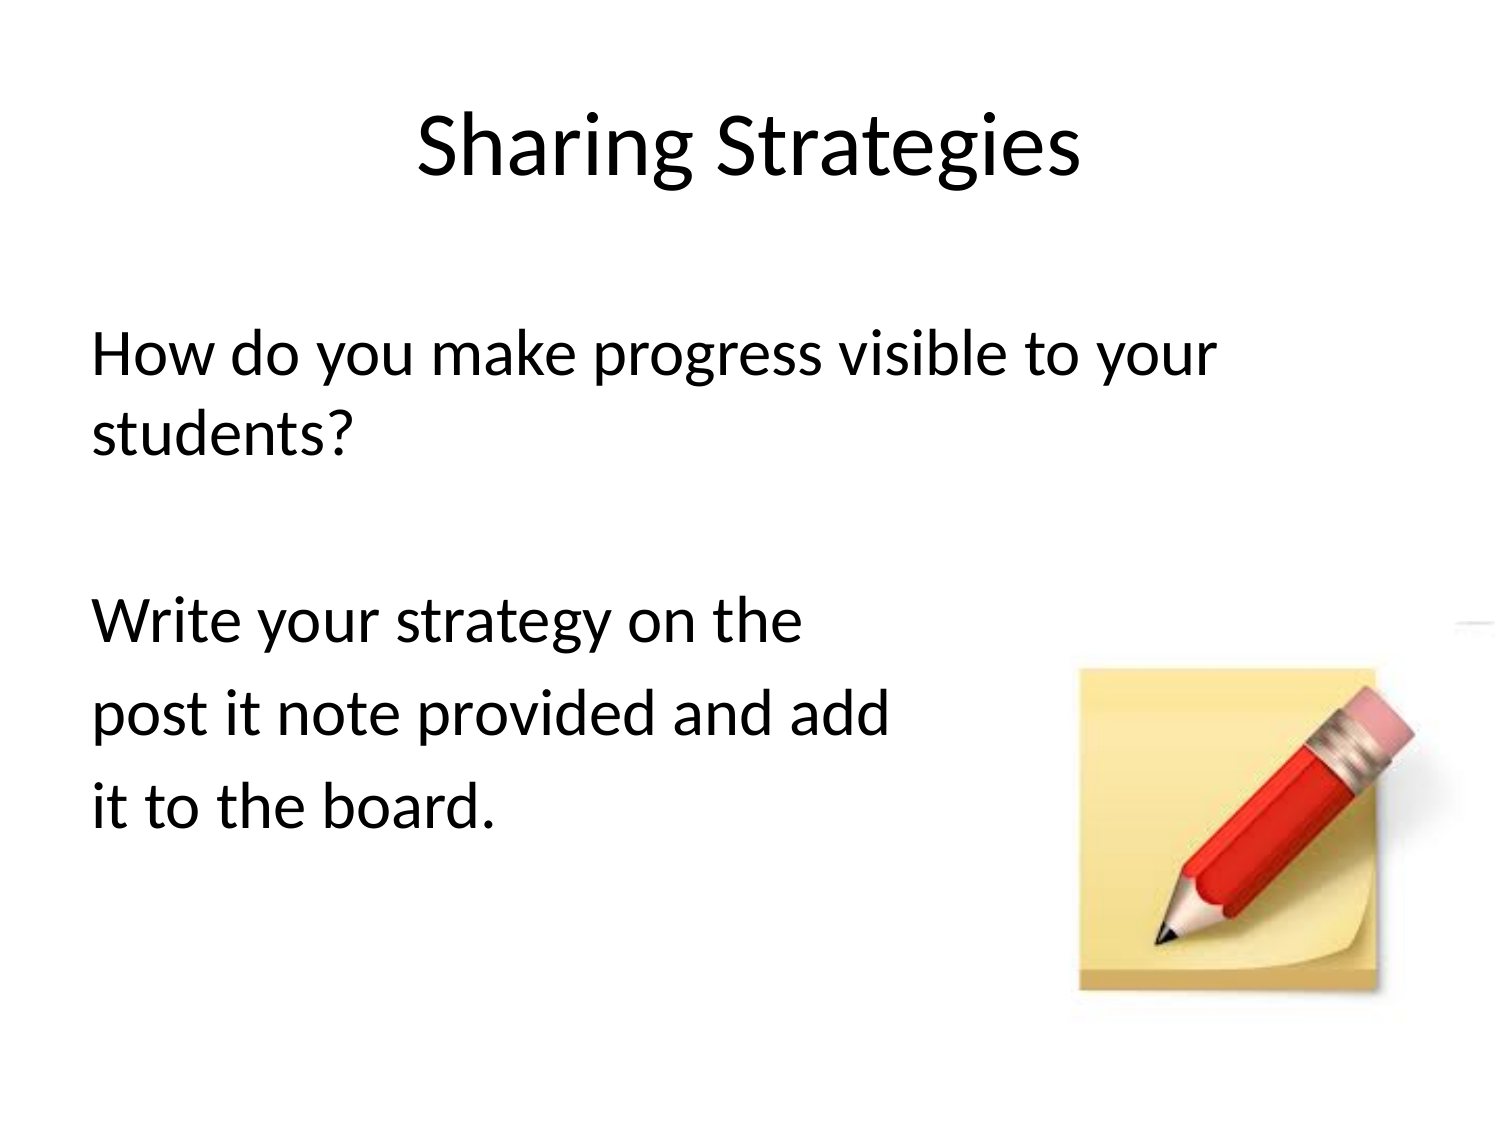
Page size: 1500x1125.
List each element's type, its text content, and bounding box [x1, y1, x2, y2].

list How do you make progress visible to your students? Write your strategy on the post it note provided and add it to the board. [76, 208, 1427, 951]
picture [970, 621, 1495, 1041]
title Sharing Strategies [75, 45, 1425, 233]
